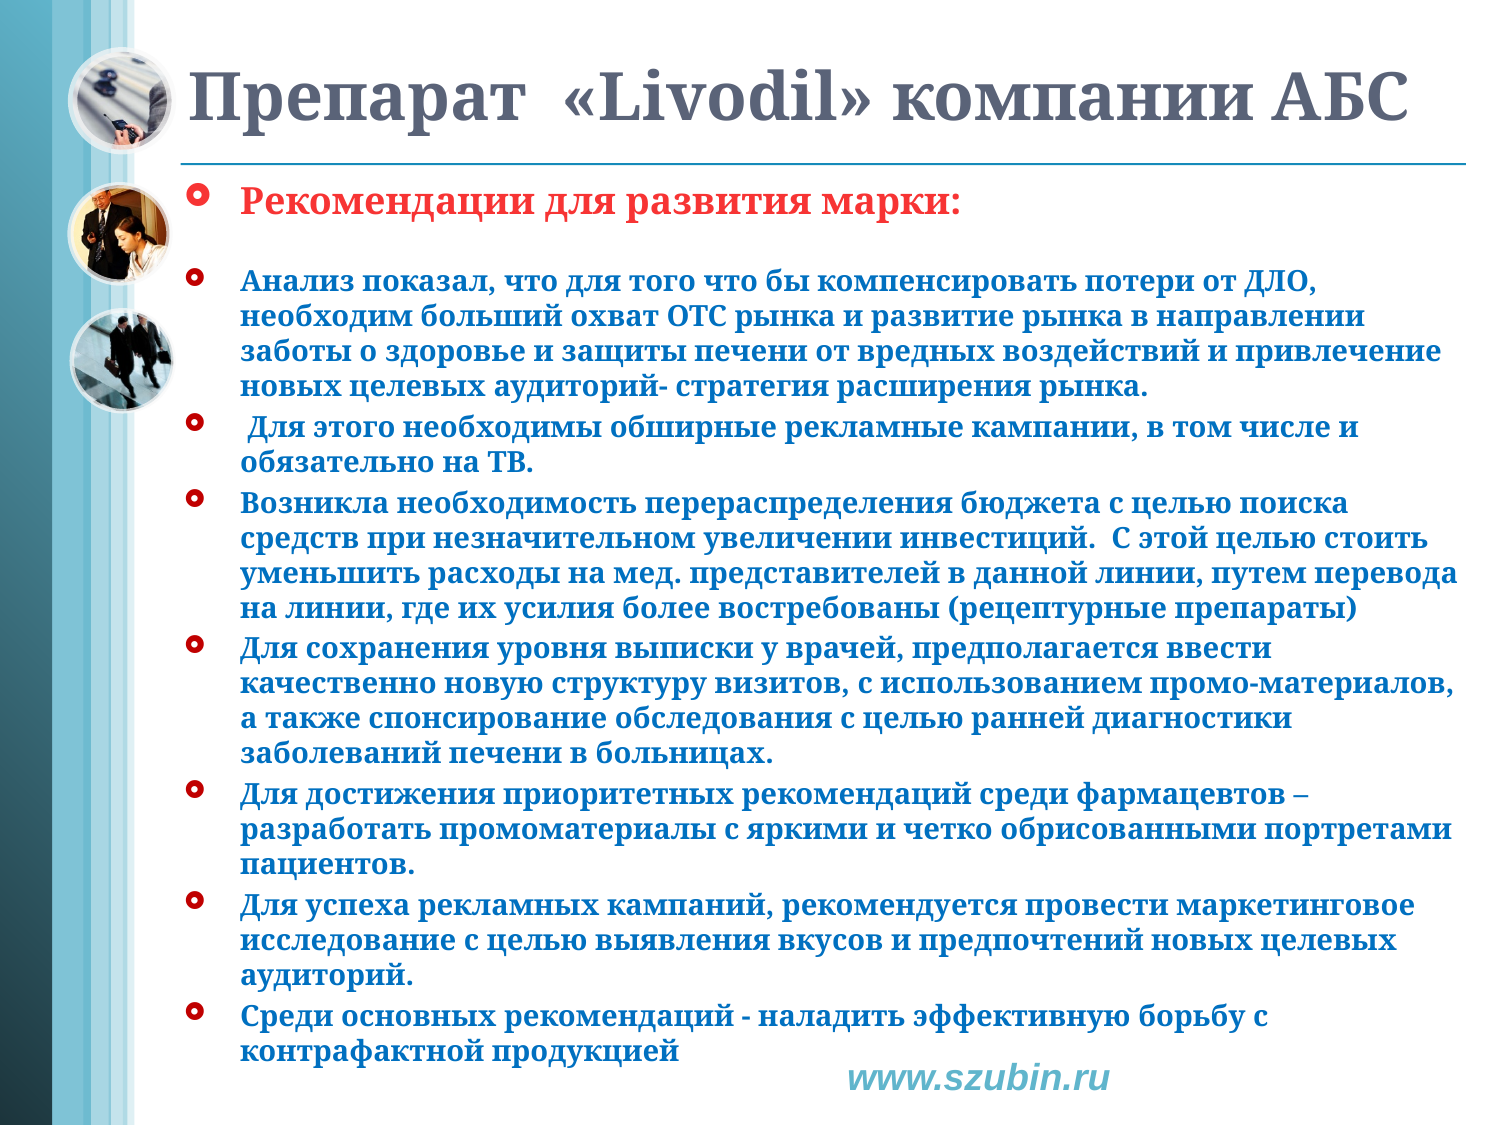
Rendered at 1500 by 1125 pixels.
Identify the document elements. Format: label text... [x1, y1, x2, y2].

list Рекомендации для развития марки: Анализ показал, что для того что бы компенсировать потери от ДЛО, необходим больший охват ОТС рынка и развитие рынка в направлении заботы о здоровье и защиты печени от вредных воздействий и привлечение новых целевых аудиторий- стратегия расширения рынка. Для этого необходимы обширные рекламные кампании, в том числе и обязательно на ТВ. Возникла необходимость перераспределения бюджета с целью поиска средств при незначительном увеличении инвестиций. С этой целью стоить уменьшить расходы на мед. представителей в данной линии, путем перевода на линии, где их усилия более востребованы (рецептурные препараты) Для сохранения уровня выписки у врачей, предполагается ввести качественно новую структуру визитов, с использованием промо-материалов, а также спонсирование обследования с целью ранней диагностики заболеваний печени в больницах. Для достижения приоритетных рекомендаций среди фармацевтов – разработать промоматериалы с яркими и четко обрисованными портретами пациентов. Для успеха рекламных кампаний, рекомендуется провести маркетинговое исследование с целью выявления вкусов и предпочтений новых целевых аудиторий. Среди основных рекомендаций - наладить эффективную борьбу с контрафактной продукцией [168, 169, 1476, 1050]
title Препарат «Livodil» компании АБC [172, 10, 1479, 177]
picture [78, 57, 166, 144]
picture [75, 313, 168, 408]
text_box www.szubin.ru [711, 1046, 1247, 1106]
picture [74, 189, 166, 279]
